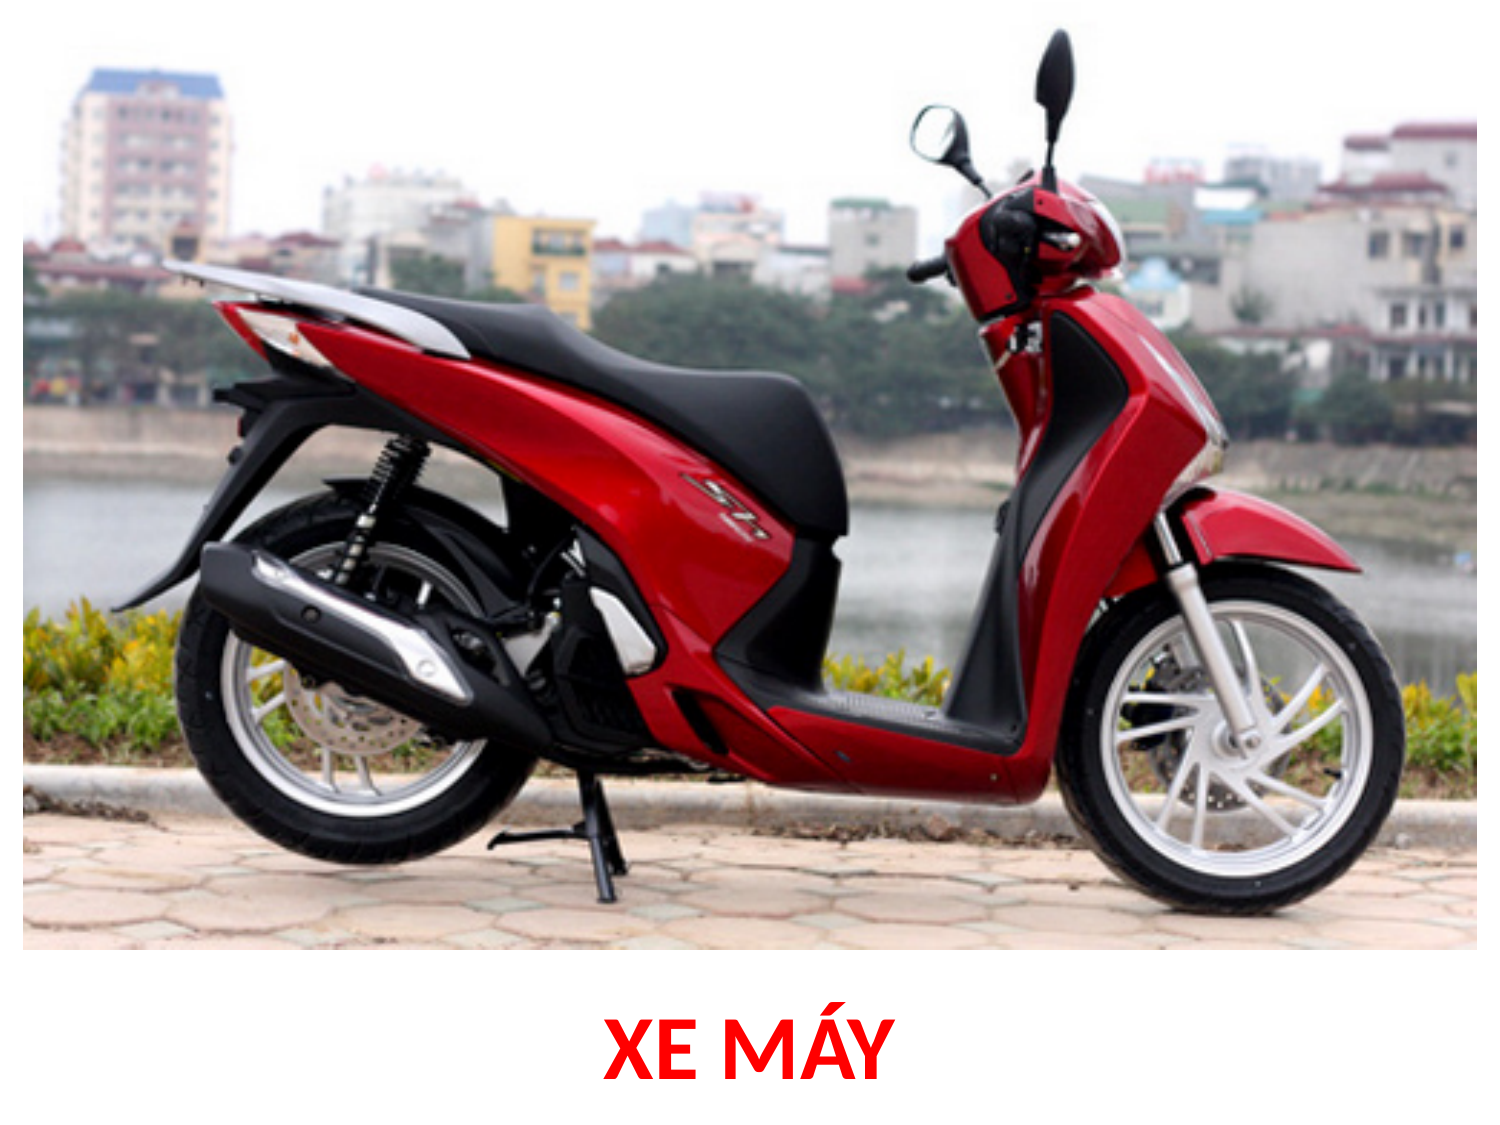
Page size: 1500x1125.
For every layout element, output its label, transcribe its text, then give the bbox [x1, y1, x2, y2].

text_box XE MÁY [0, 960, 1500, 1125]
picture [23, 0, 1477, 950]
